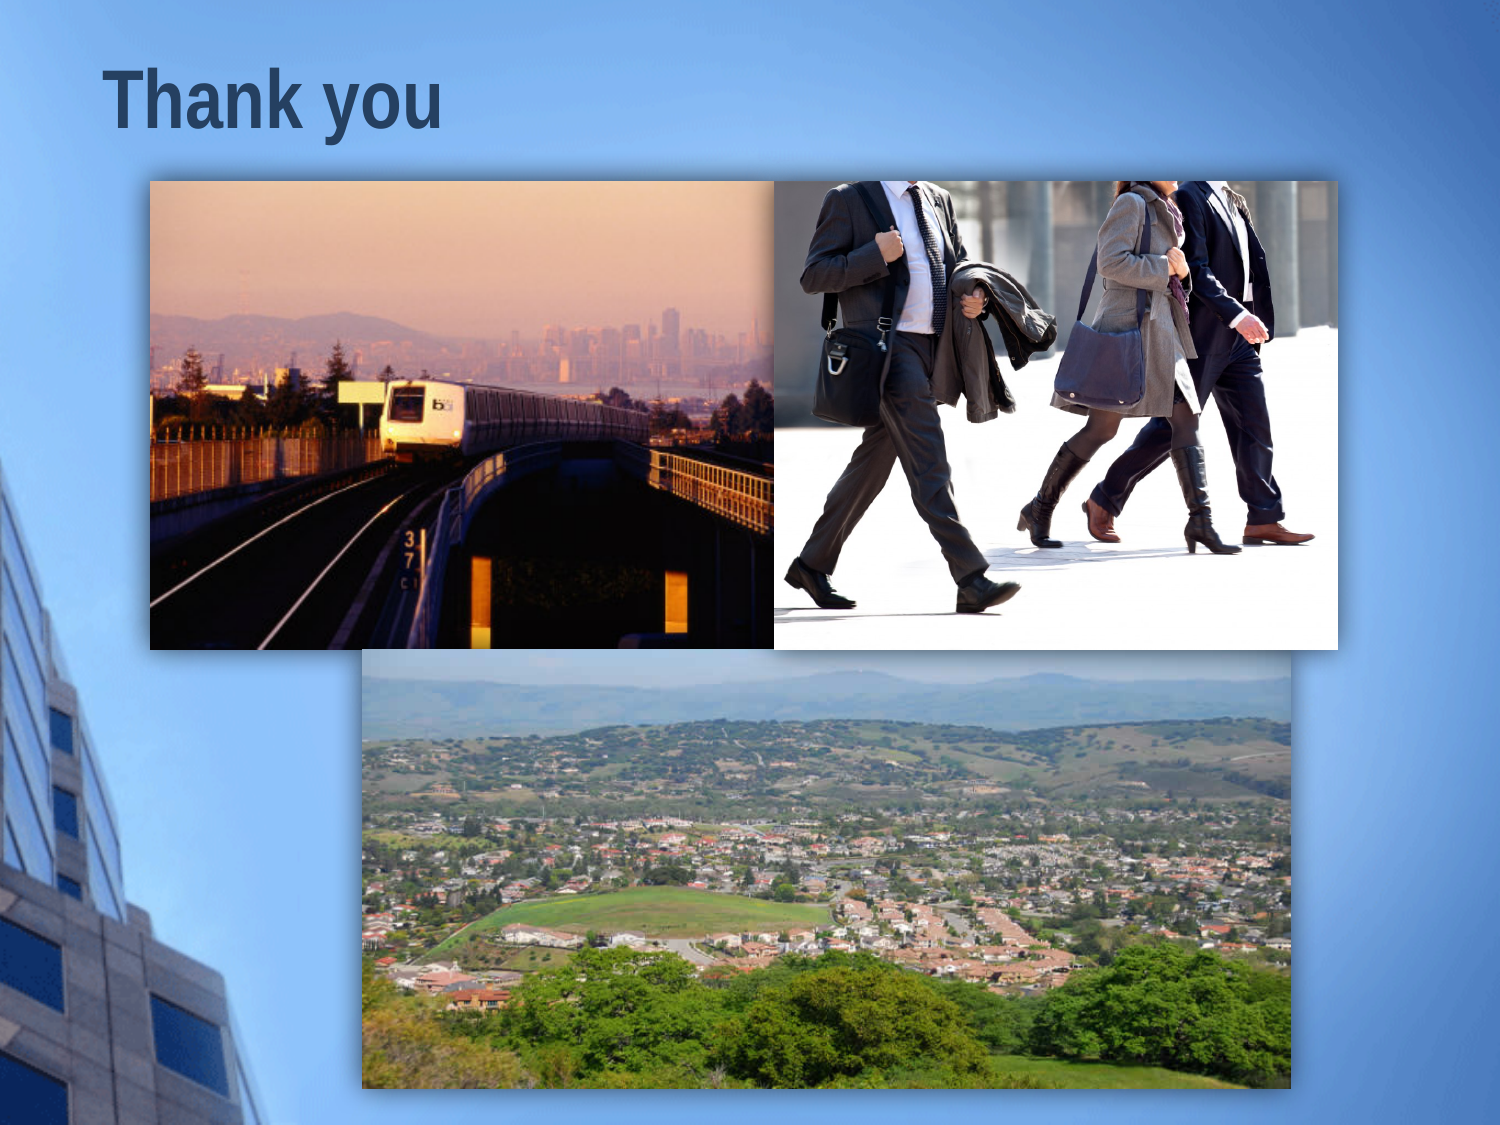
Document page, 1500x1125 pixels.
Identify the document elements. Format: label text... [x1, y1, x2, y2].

picture [0, 0, 1500, 1125]
text_box Thank you [87, 37, 1250, 263]
